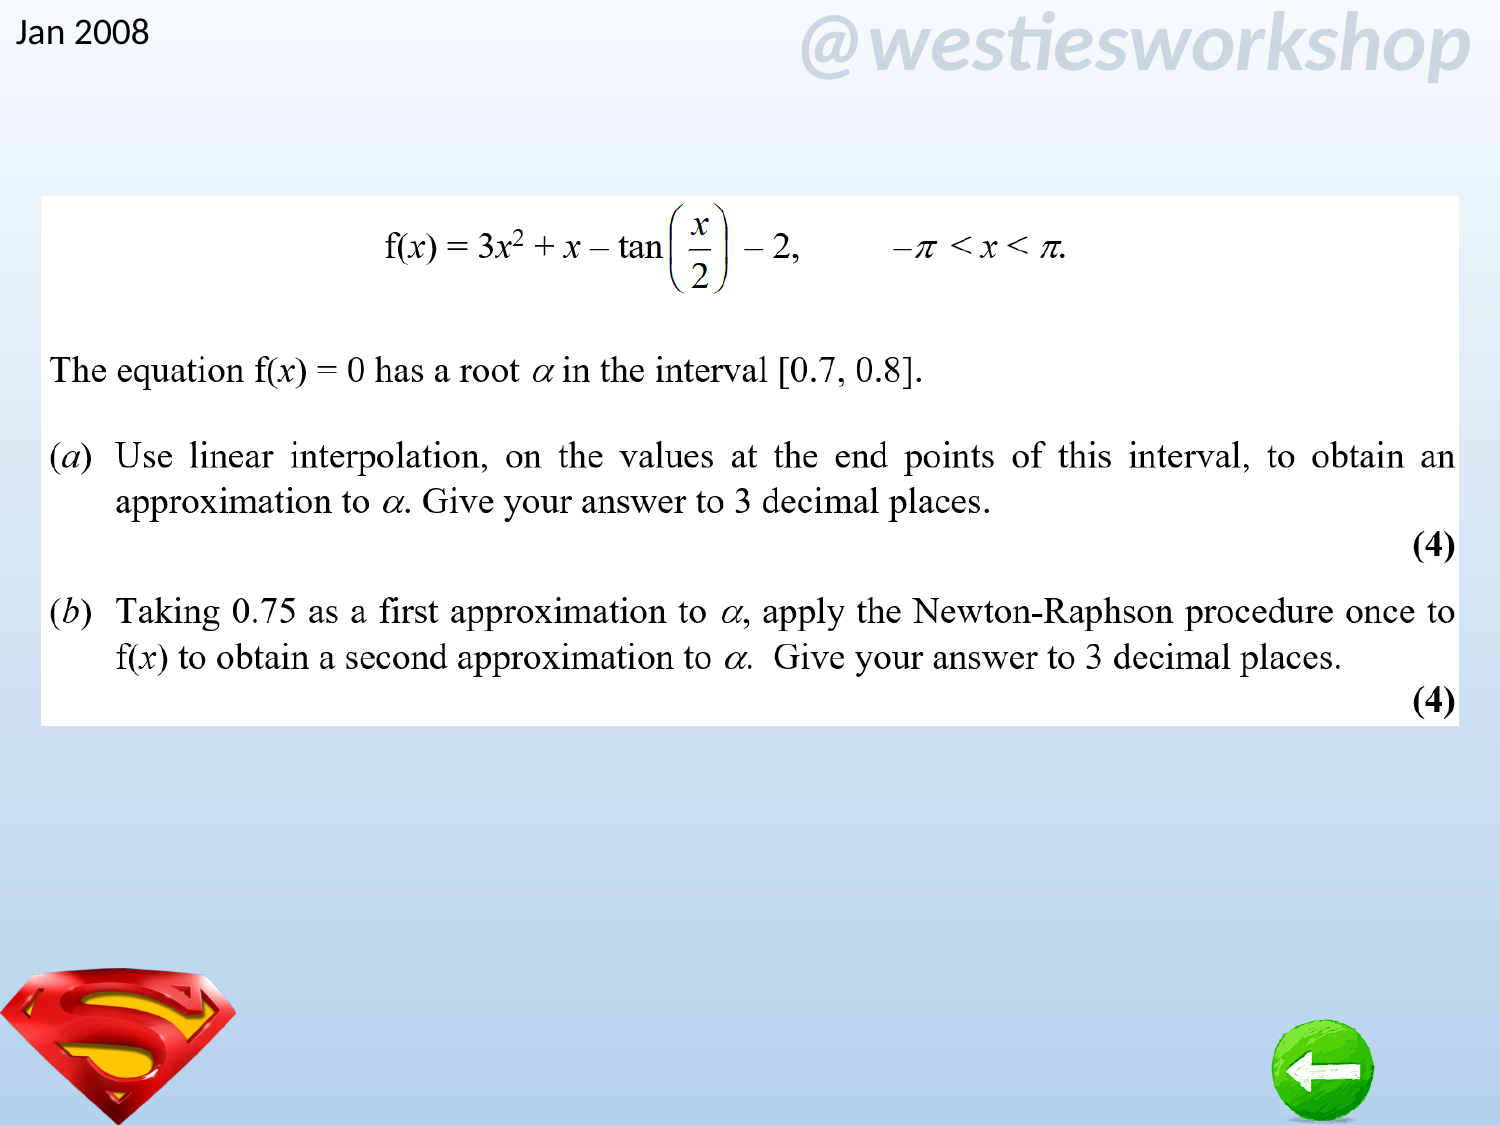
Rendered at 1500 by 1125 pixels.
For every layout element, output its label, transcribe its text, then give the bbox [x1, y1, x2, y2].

picture [0, 968, 236, 1125]
picture [41, 196, 1459, 726]
text_box Jan 2008 [1, 0, 165, 60]
picture [1269, 1019, 1376, 1125]
